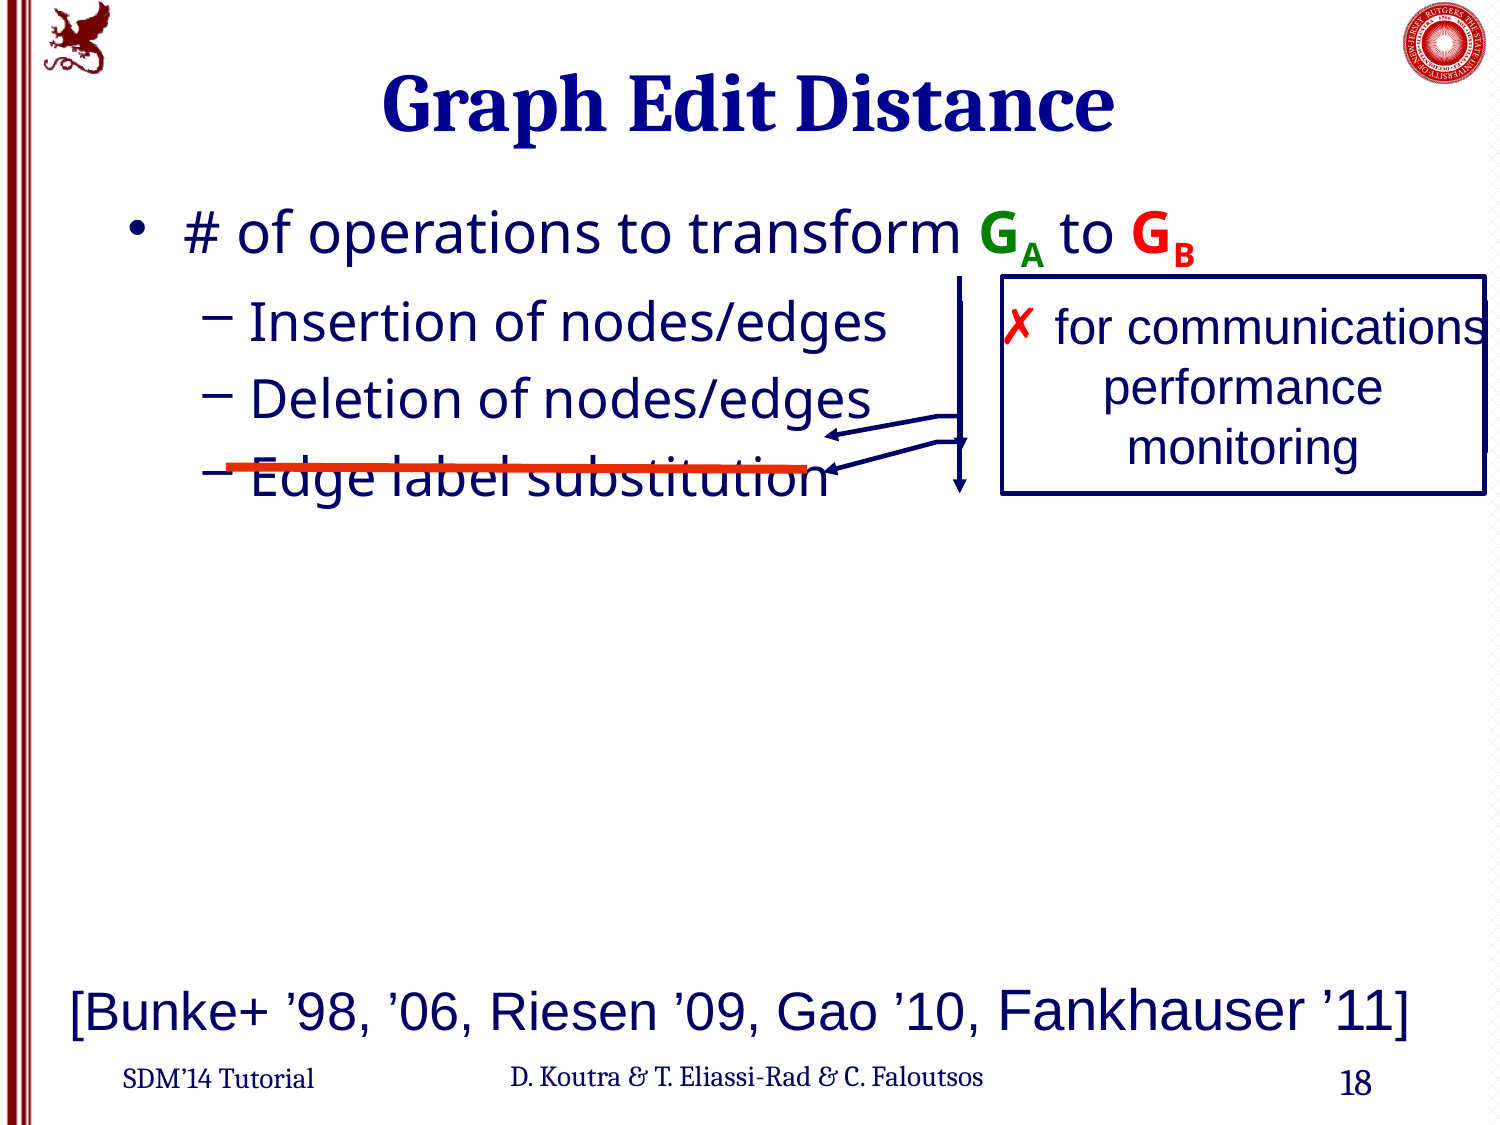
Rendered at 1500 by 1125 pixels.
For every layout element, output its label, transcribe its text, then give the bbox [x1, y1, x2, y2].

slide_number 18 [1074, 1050, 1388, 1113]
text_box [225, 275, 1485, 494]
title Graph Edit Distance [112, 41, 1388, 155]
list # of operations to transform GA to GB Insertion of nodes/edges Deletion of nodes/edges Edge label substitution [112, 187, 1388, 964]
text_box [Bunke+ ’98, ’06, Riesen ’09, Gao ’10, Fankhauser ’11] [46, 964, 1435, 1050]
picture [0, 0, 1488, 1125]
